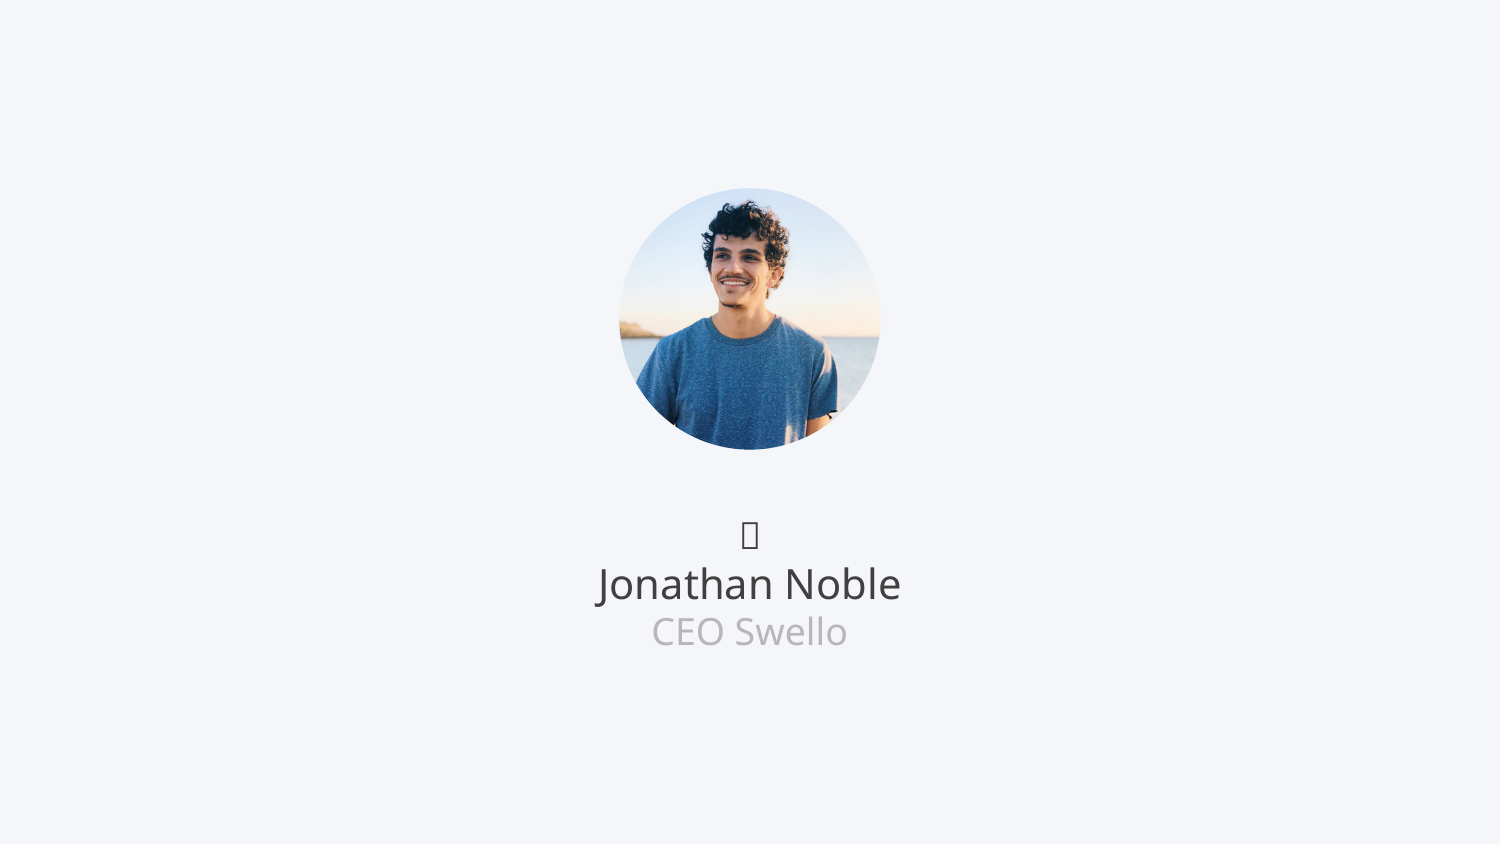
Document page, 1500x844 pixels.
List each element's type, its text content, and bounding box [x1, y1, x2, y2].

text_box 👋 Jonathan Noble CEO Swello [474, 497, 1025, 656]
picture [618, 188, 881, 450]
